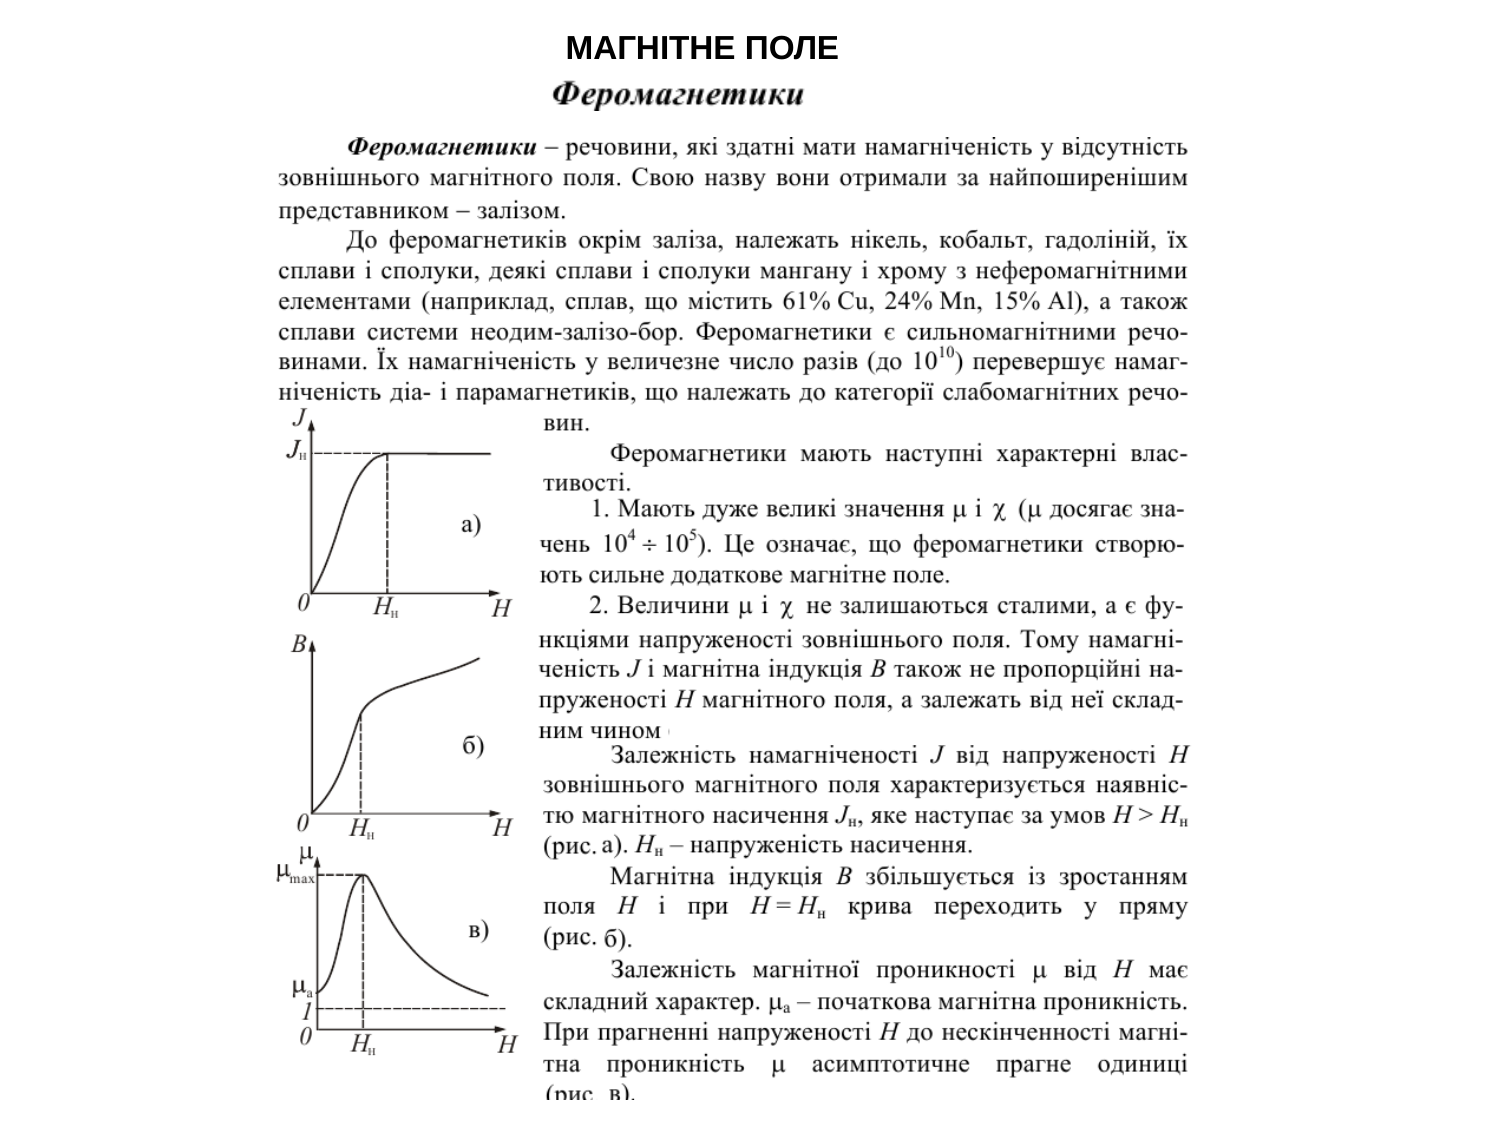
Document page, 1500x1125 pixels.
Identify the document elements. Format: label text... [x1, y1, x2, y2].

text_box МАГНІТНЕ ПОЛЕ [419, 19, 986, 67]
picture [548, 77, 811, 112]
picture [253, 136, 1223, 1100]
